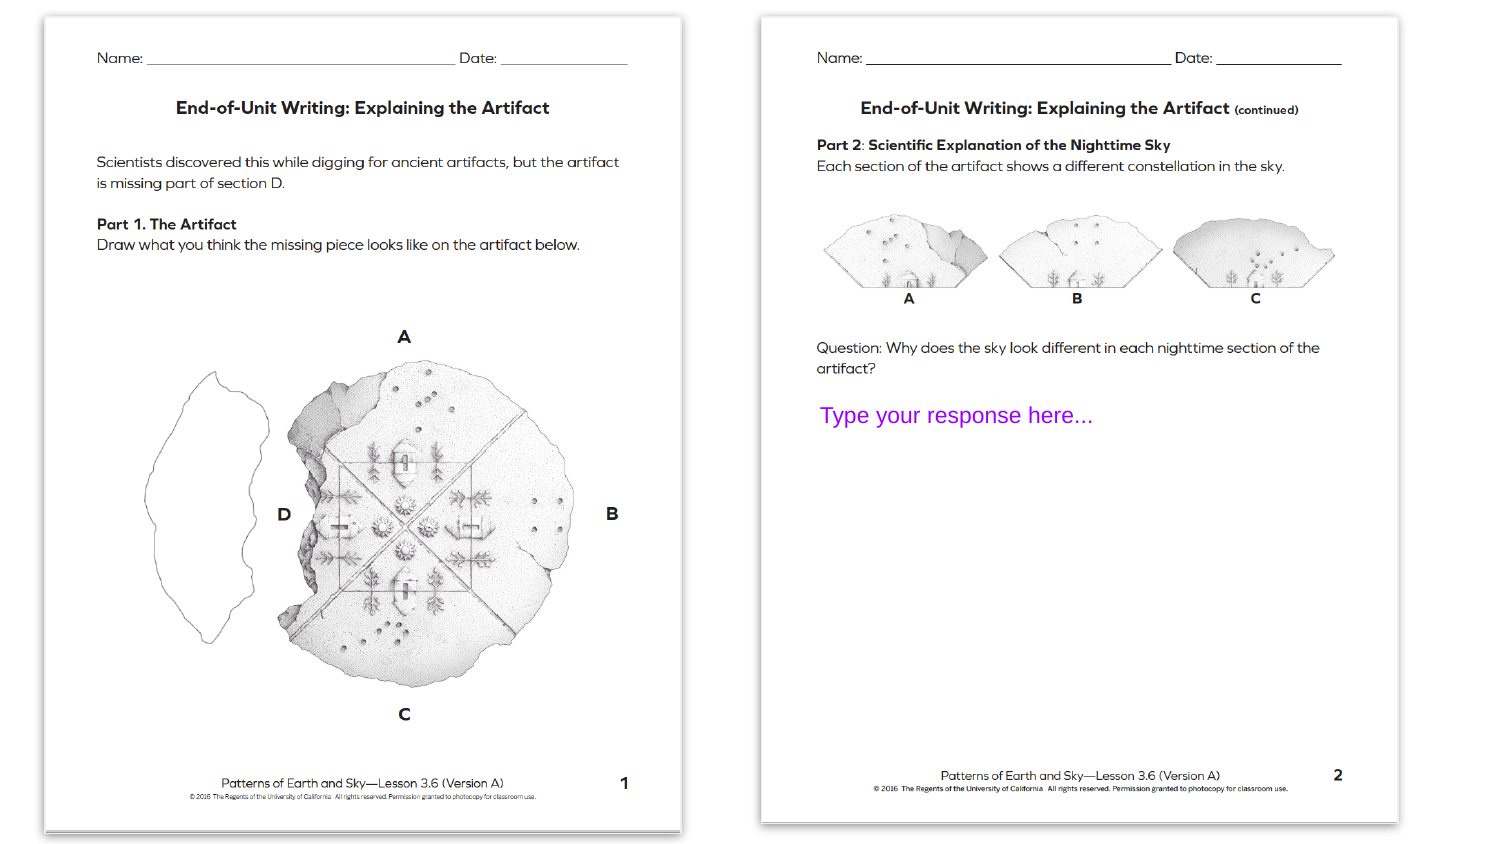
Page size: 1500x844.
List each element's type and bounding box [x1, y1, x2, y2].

picture [45, 17, 681, 833]
picture [761, 17, 1398, 823]
